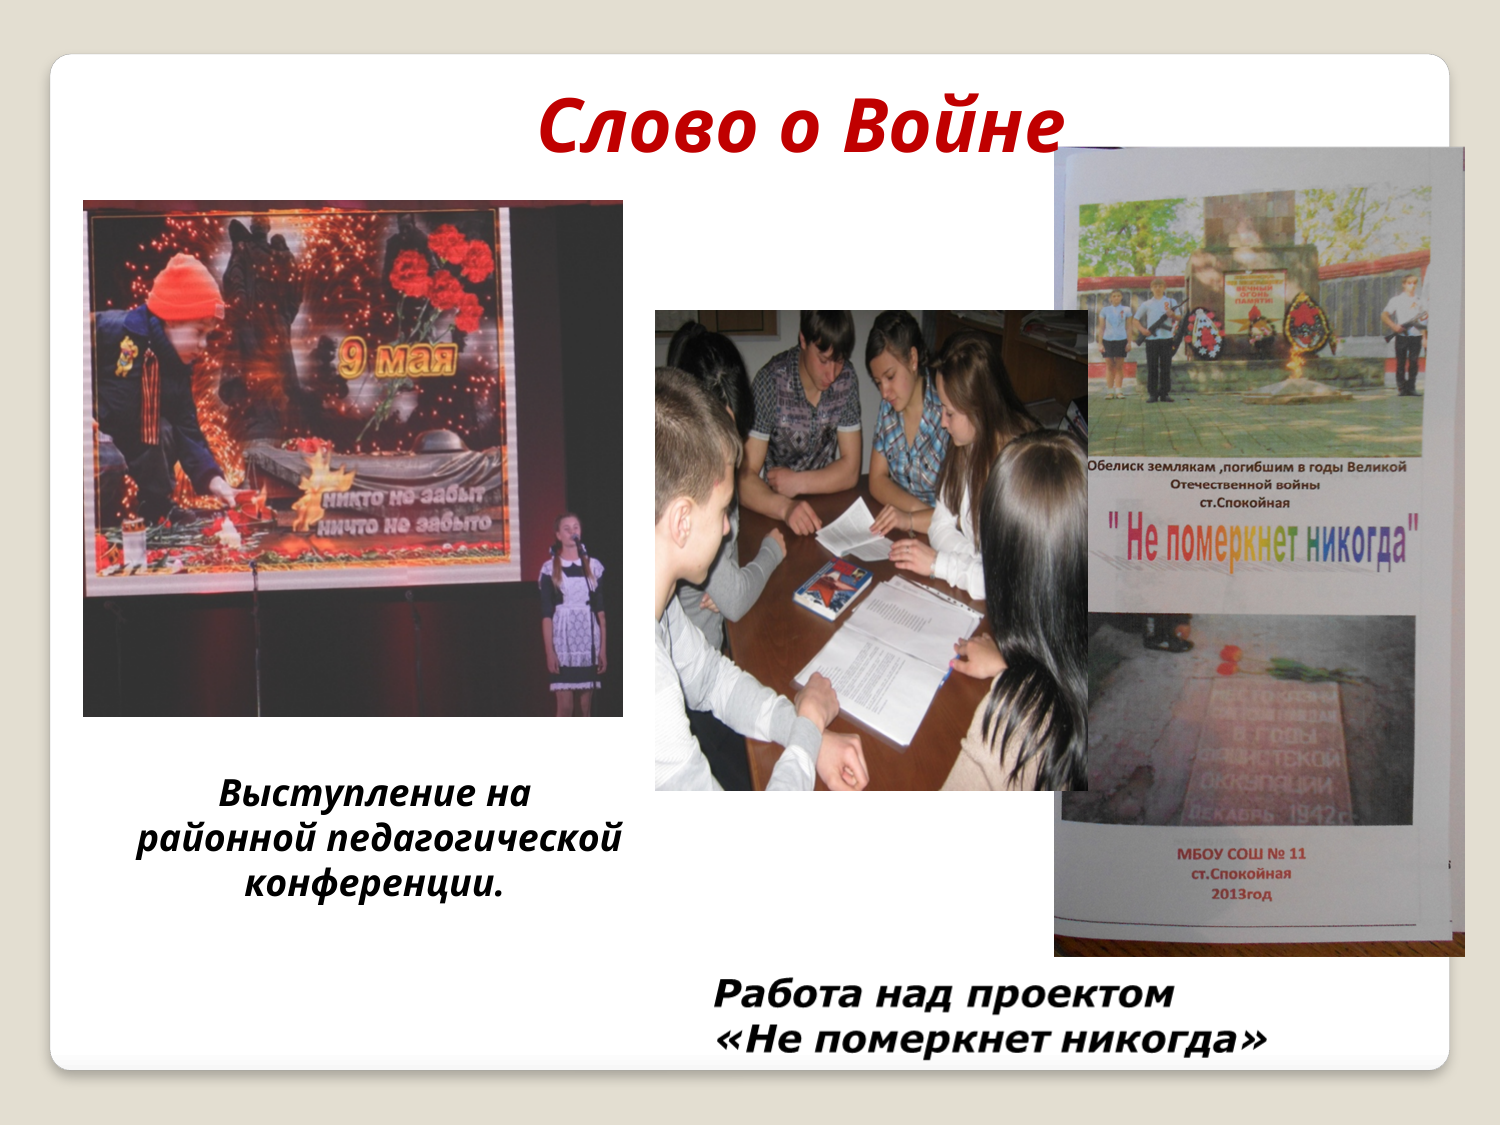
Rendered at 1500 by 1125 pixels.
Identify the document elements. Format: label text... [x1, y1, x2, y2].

picture [655, 128, 1466, 1084]
text_box Выступление на районной педагогической конференции. [0, 761, 750, 912]
picture [82, 200, 623, 717]
text_box Слово о Войне [521, 70, 1082, 175]
